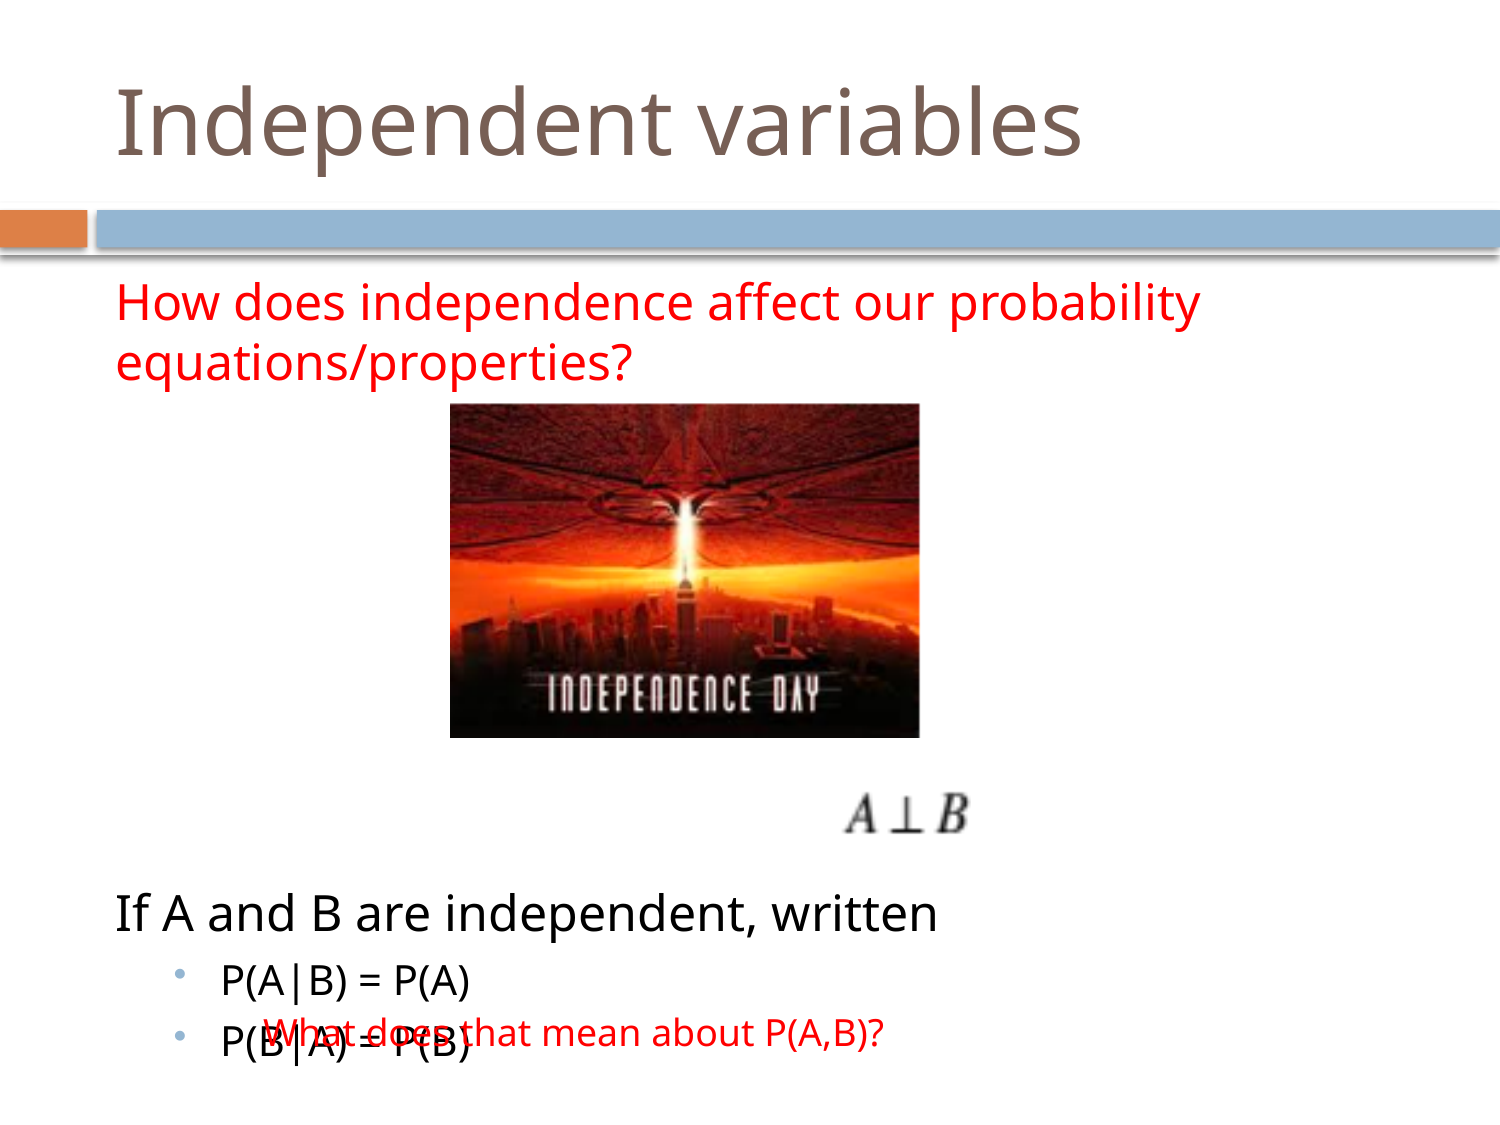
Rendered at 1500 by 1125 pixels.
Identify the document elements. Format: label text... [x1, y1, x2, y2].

title Independent variables [100, 37, 1438, 200]
picture [449, 402, 926, 738]
list How does independence affect our probability equations/properties? If A and B are independent, written P(A|B) = P(A) P(B|A) = P(B) [100, 262, 1438, 1000]
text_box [837, 787, 972, 838]
text_box What does that mean about P(A,B)? [248, 1001, 900, 1062]
